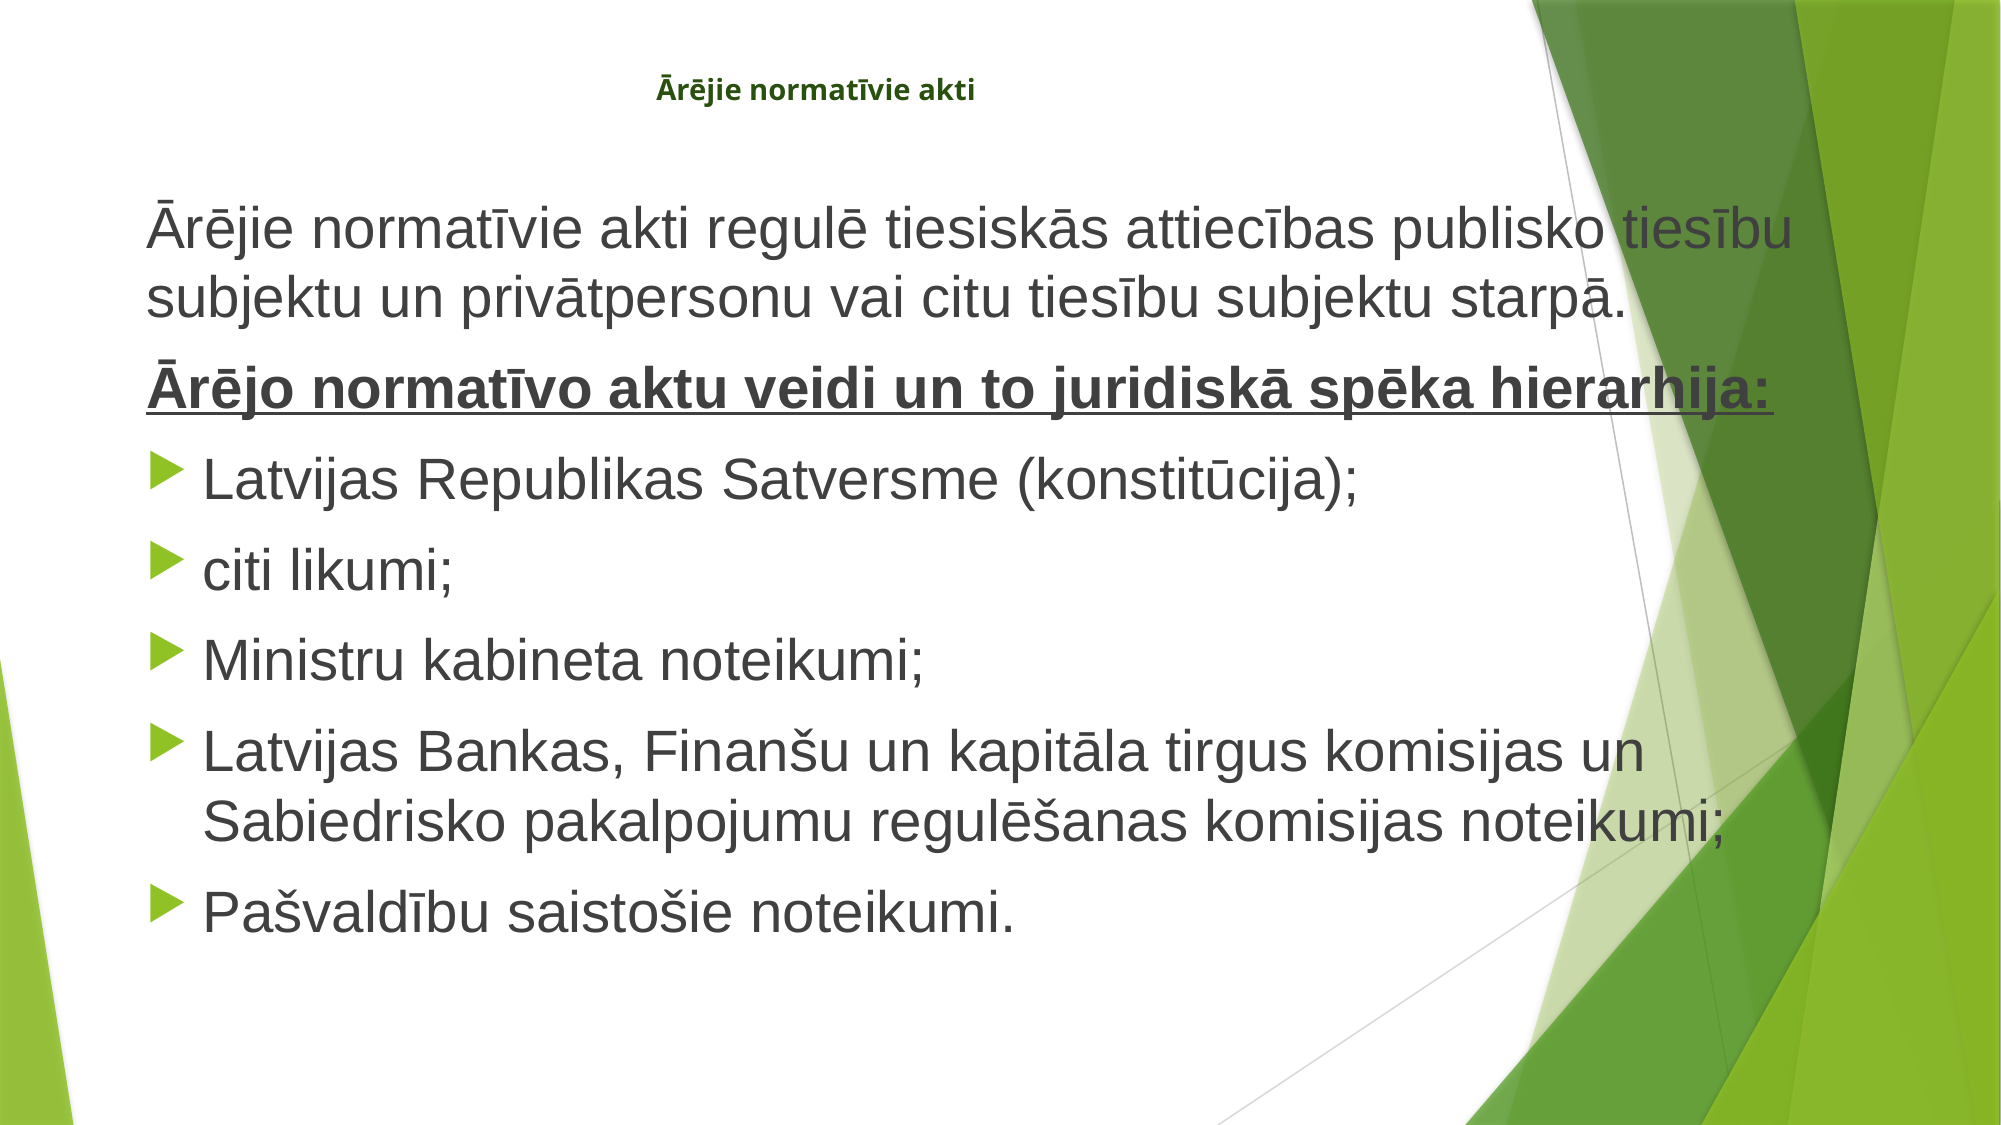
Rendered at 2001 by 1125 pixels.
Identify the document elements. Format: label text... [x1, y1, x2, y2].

list Ārējie normatīvie akti regulē tiesiskās attiecības publisko tiesību subjektu un privātpersonu vai citu tiesību subjektu starpā. Ārējo normatīvo aktu veidi un to juridiskā spēka hierarhija: Latvijas Republikas Satversme (konstitūcija); citi likumi; Ministru kabineta noteikumi; Latvijas Bankas, Finanšu un kapitāla tirgus komisijas un Sabiedrisko pakalpojumu regulēšanas komisijas noteikumi; Pašvaldību saistošie noteikumi. [131, 182, 1864, 1063]
title Ārējie normatīvie akti [111, 63, 1522, 150]
